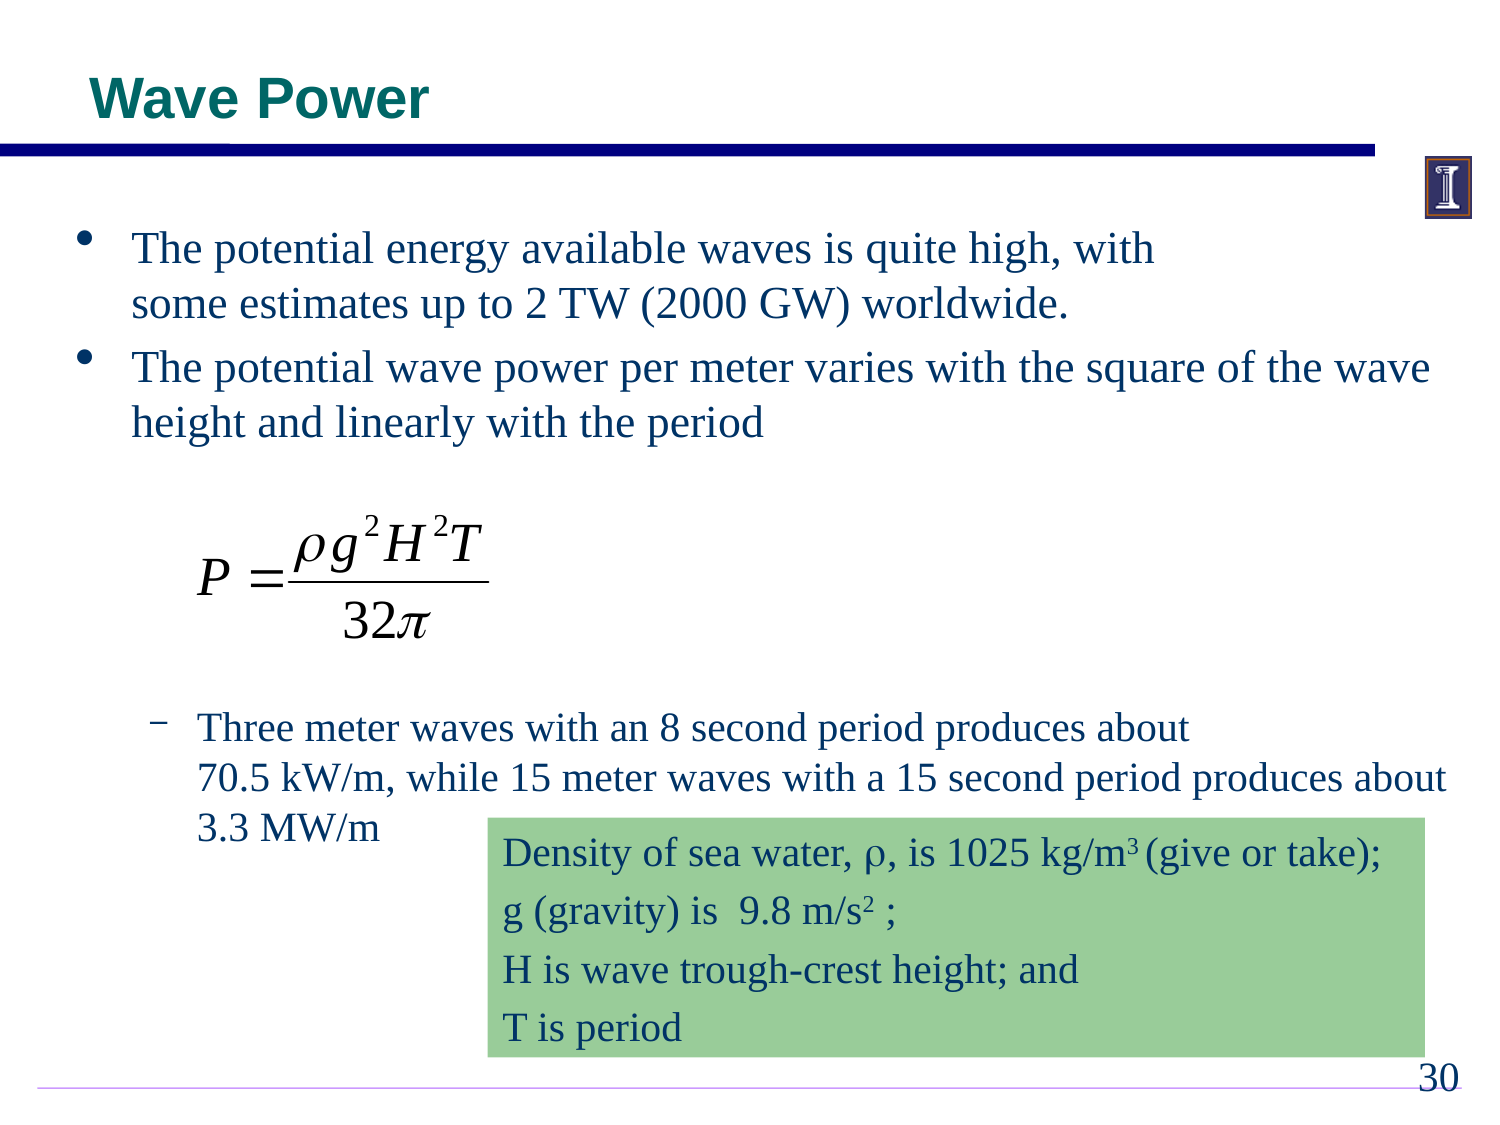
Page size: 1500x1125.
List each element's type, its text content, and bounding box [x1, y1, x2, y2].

slide_number 29 [1162, 1037, 1476, 1113]
title Wave Power [74, 12, 1388, 188]
text_box Density of sea water, r, is 1025 kg/m3 (give or take); g (gravity) is 9.8 m/s2 ; H is wave trough-crest height; and T is period [487, 817, 1425, 1058]
picture [1424, 156, 1472, 209]
list The potential energy available waves is quite high, with some estimates up to 2 TW (2000 GW) worldwide. The potential wave power per meter varies with the square of the wave height and linearly with the period Three meter waves with an 8 second period produces about 70.5 kW/m, while 15 meter waves with a 15 second period produces about 3.3 MW/m [59, 209, 1473, 823]
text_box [187, 498, 501, 652]
